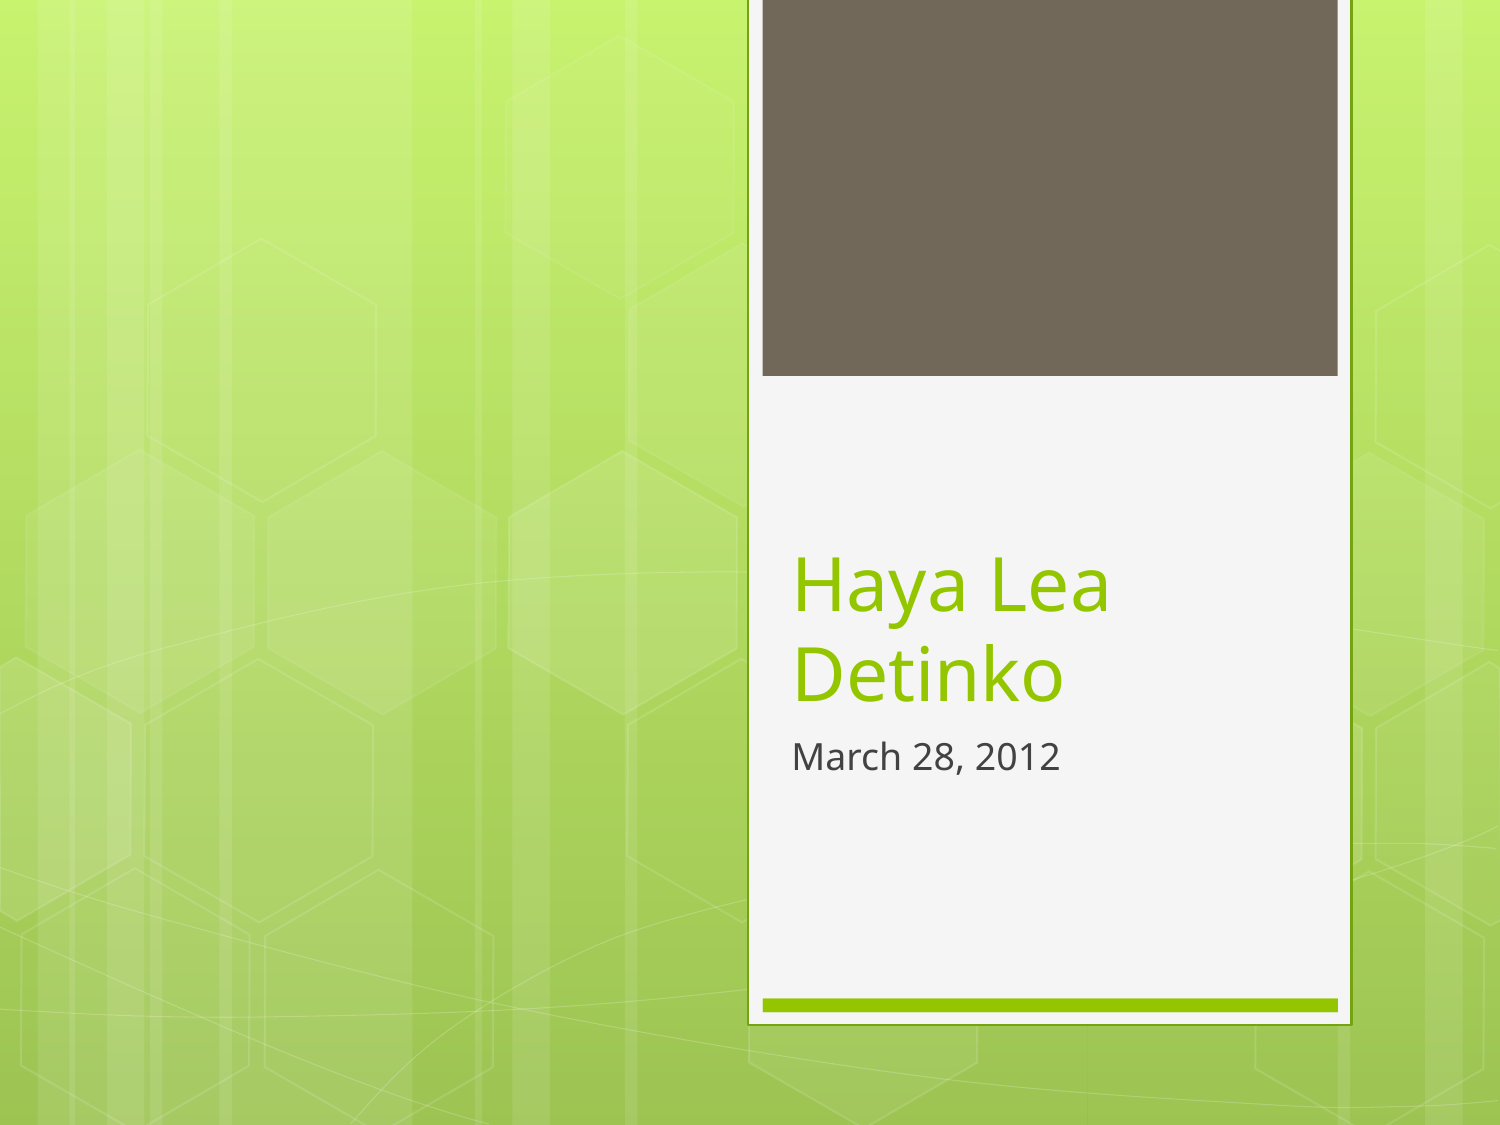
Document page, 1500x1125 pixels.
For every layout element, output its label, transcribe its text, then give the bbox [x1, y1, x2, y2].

title Haya Lea Detinko [776, 444, 1320, 724]
subtitle March 28, 2012 [776, 725, 1320, 933]
